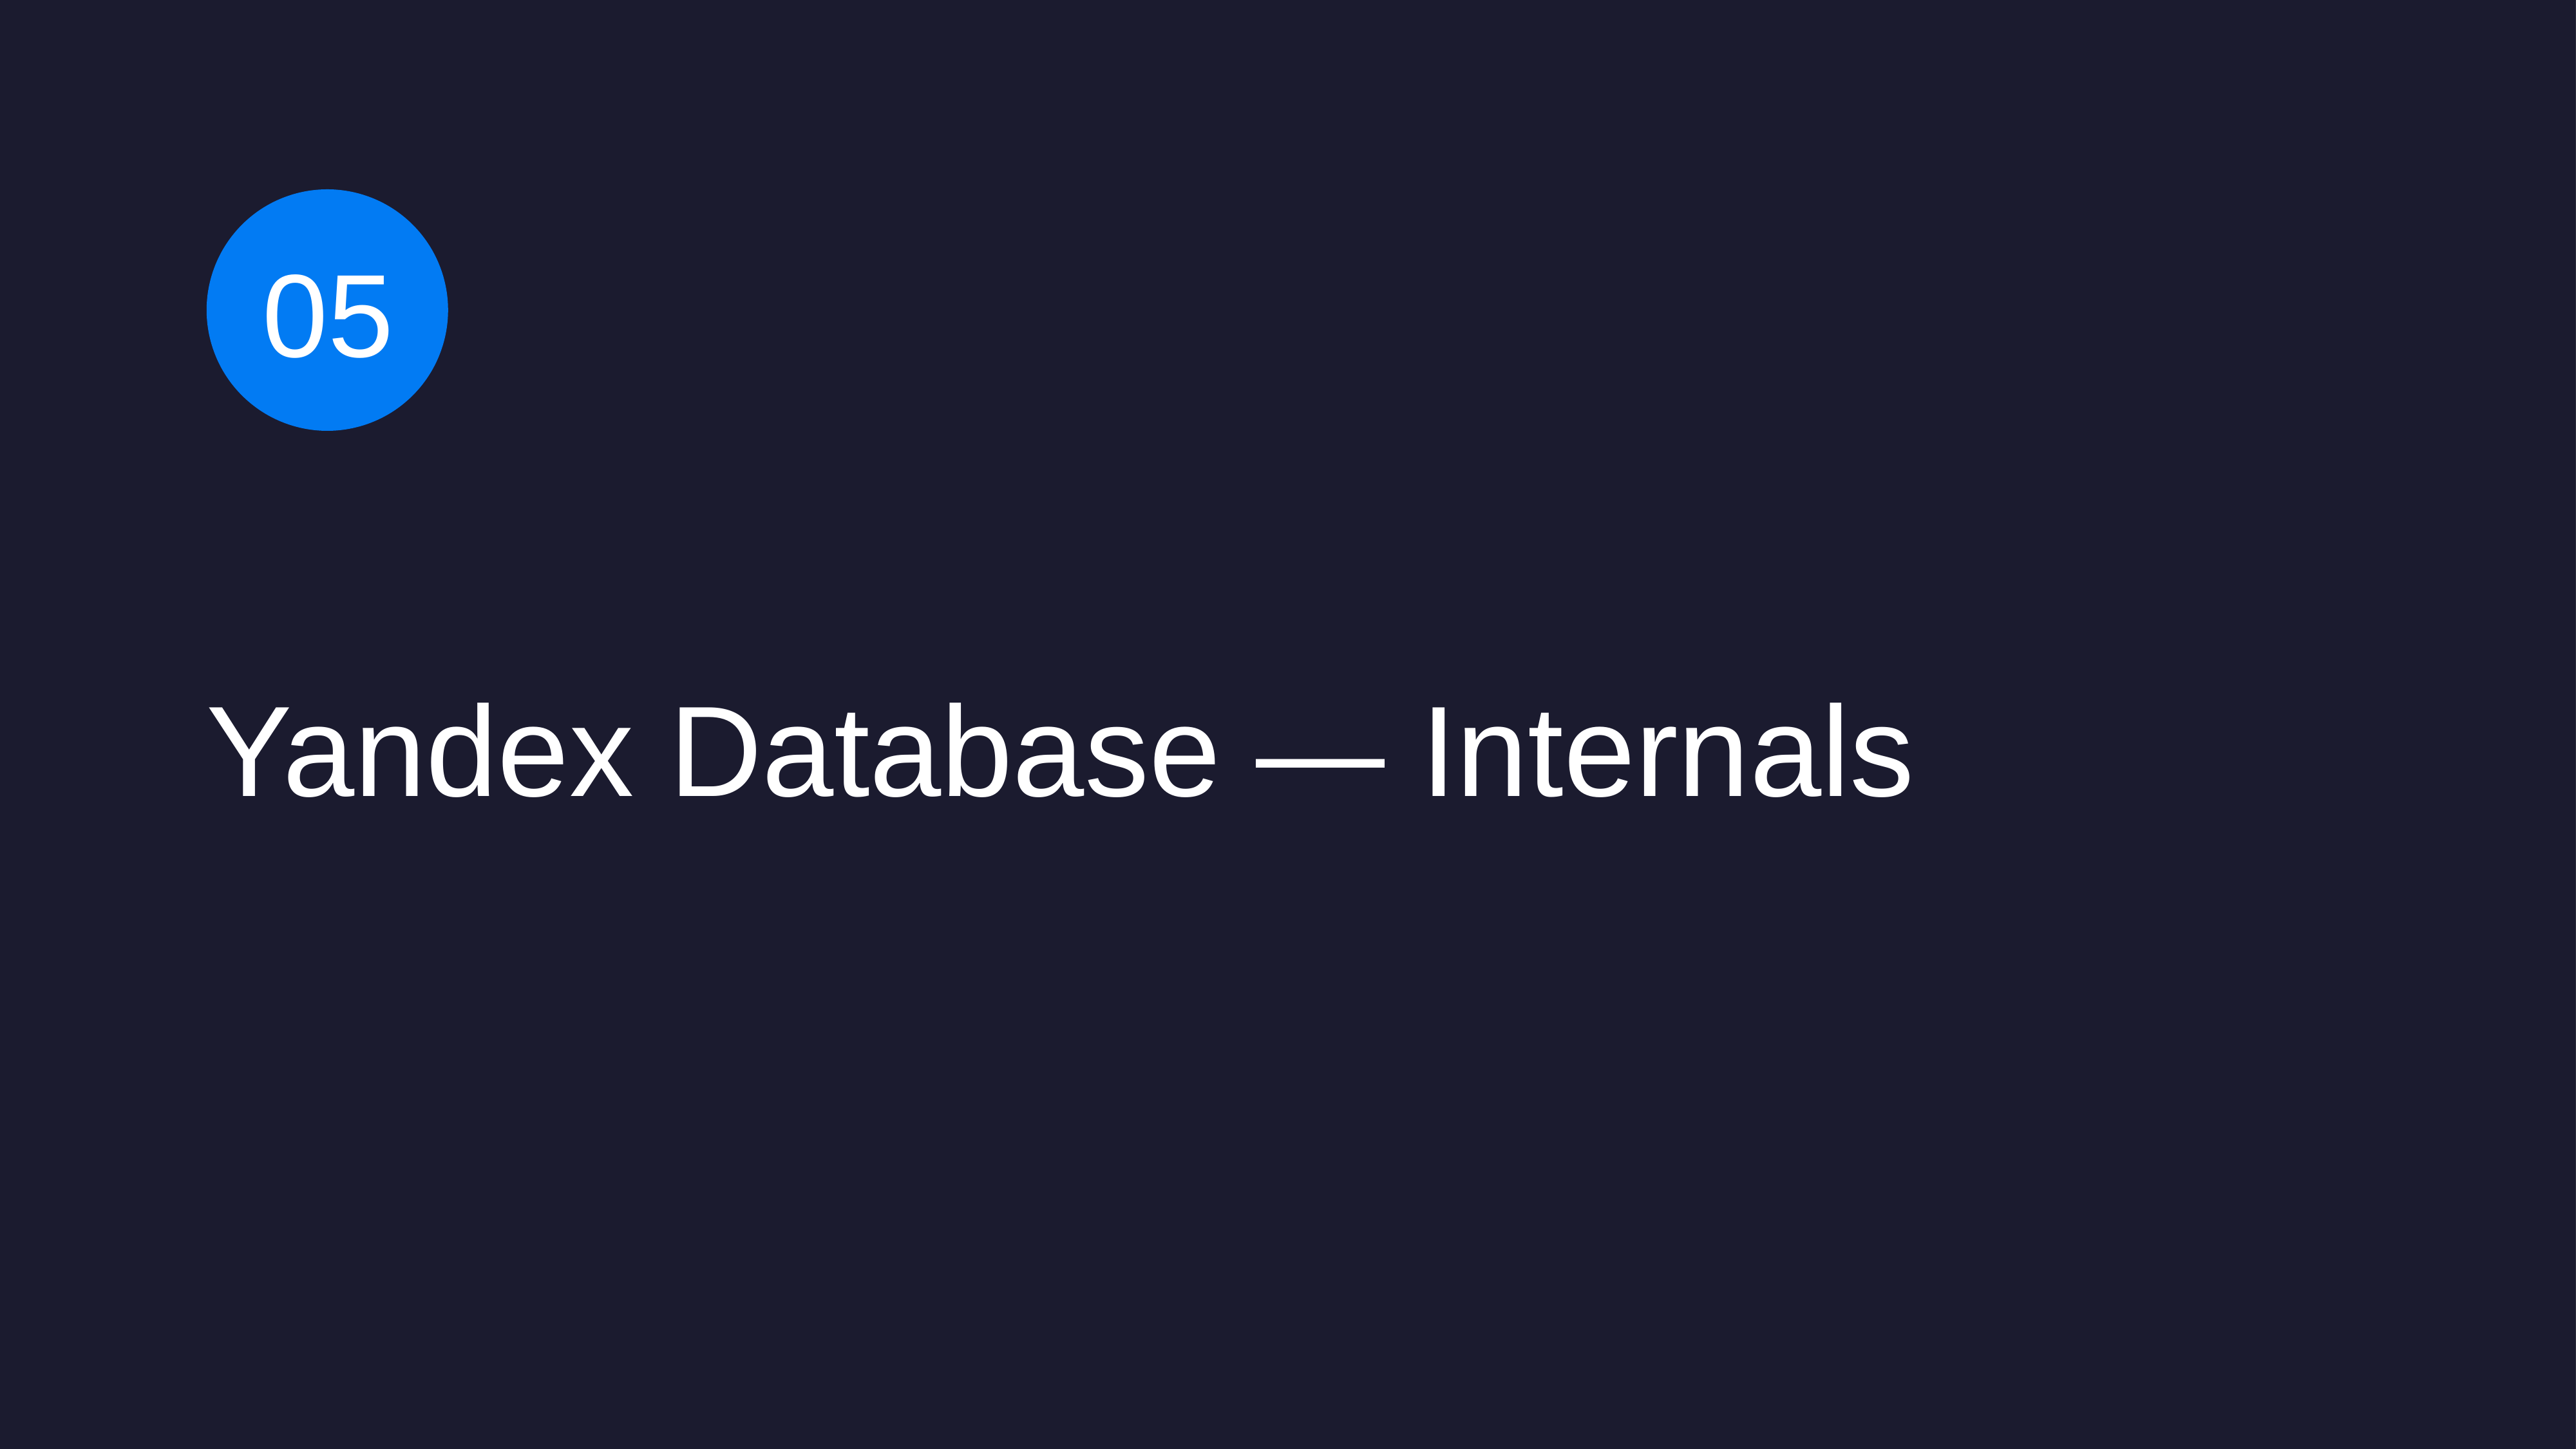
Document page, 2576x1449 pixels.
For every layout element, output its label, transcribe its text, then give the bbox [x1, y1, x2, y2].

list 05 [207, 189, 448, 431]
title Yandex Database — Internals [206, 426, 2217, 828]
